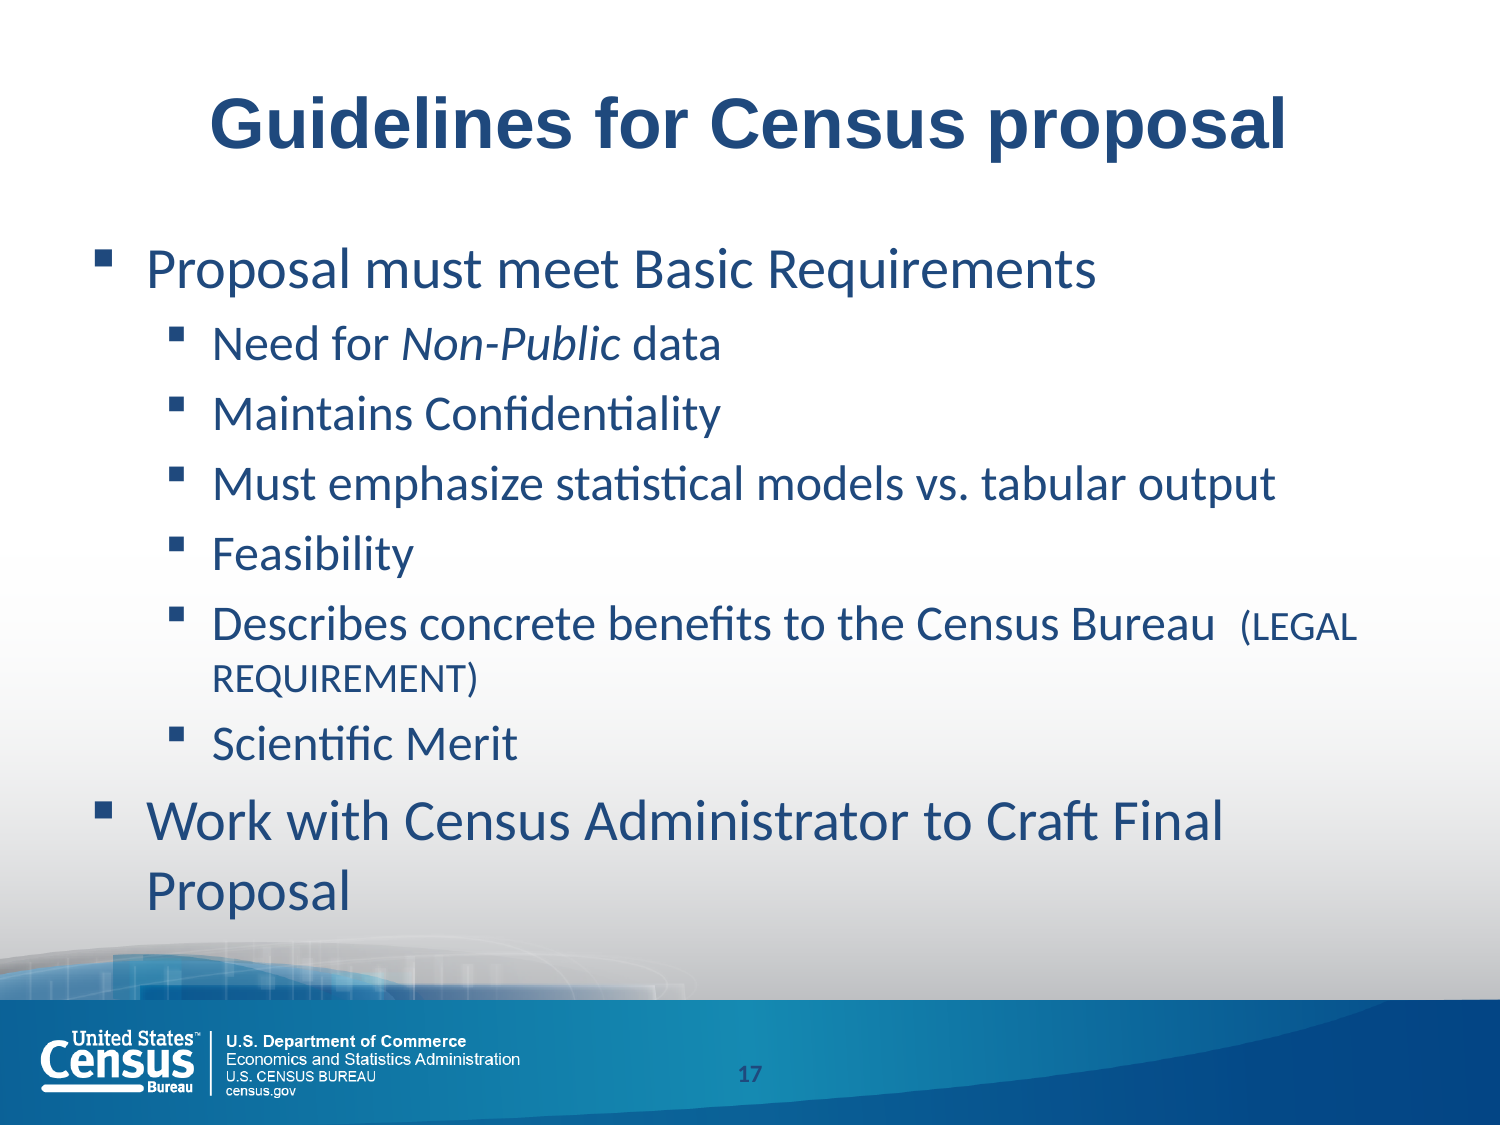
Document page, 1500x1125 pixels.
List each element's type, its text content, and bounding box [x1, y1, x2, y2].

title Guidelines for Census proposal [75, 45, 1425, 195]
list Proposal must meet Basic Requirements Need for Non-Public data Maintains Confidentiality Must emphasize statistical models vs. tabular output Feasibility Describes concrete benefits to the Census Bureau (LEGAL REQUIREMENT) Scientific Merit Work with Census Administrator to Craft Final Proposal [75, 223, 1425, 1005]
slide_number 17 [575, 1042, 925, 1103]
picture [0, 0, 1500, 1125]
